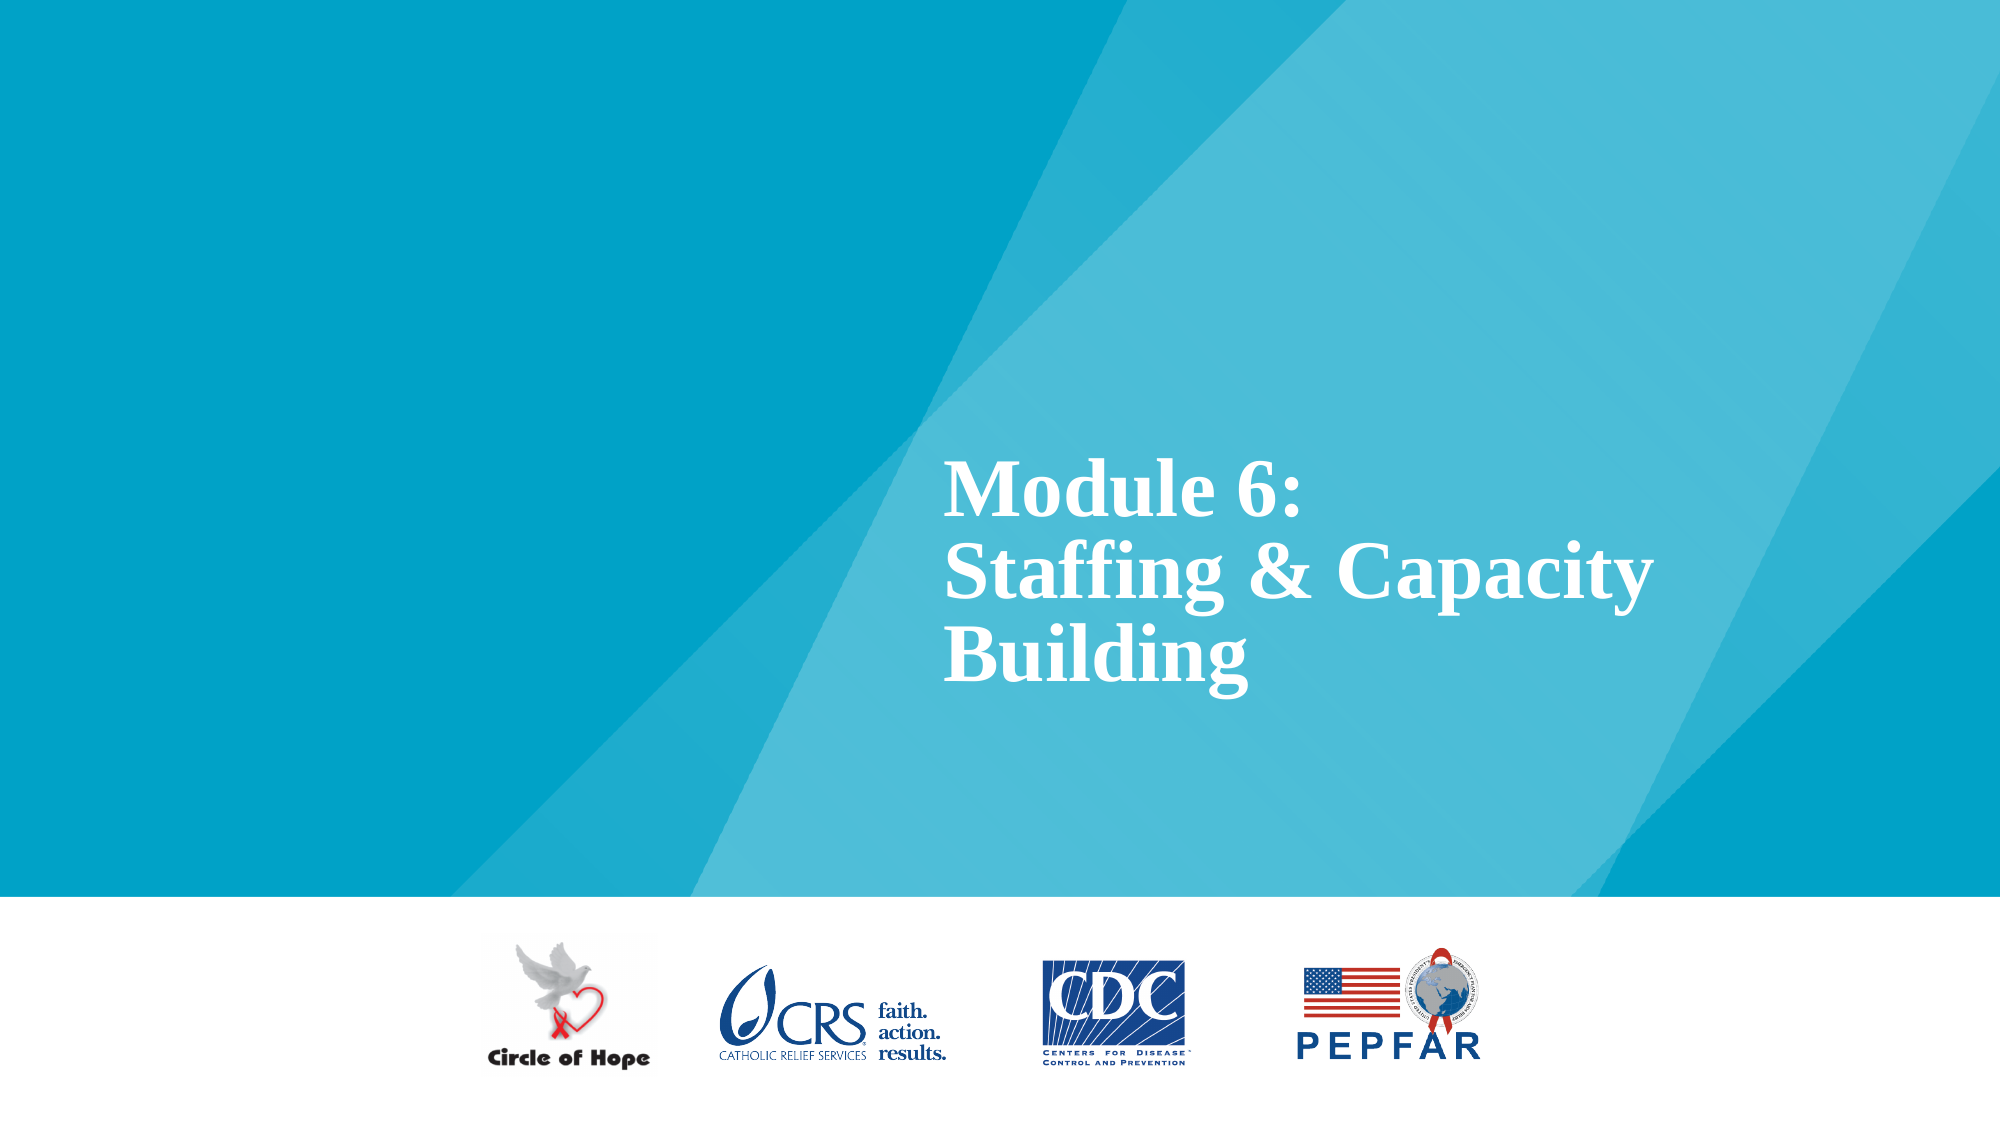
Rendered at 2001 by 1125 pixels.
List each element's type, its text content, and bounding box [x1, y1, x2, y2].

picture [1013, 0, 2000, 515]
picture [467, 919, 1515, 1102]
picture [454, 413, 1758, 896]
title Module 6: Staffing & Capacity Building [928, 238, 1949, 707]
text_box [0, 896, 2000, 1125]
